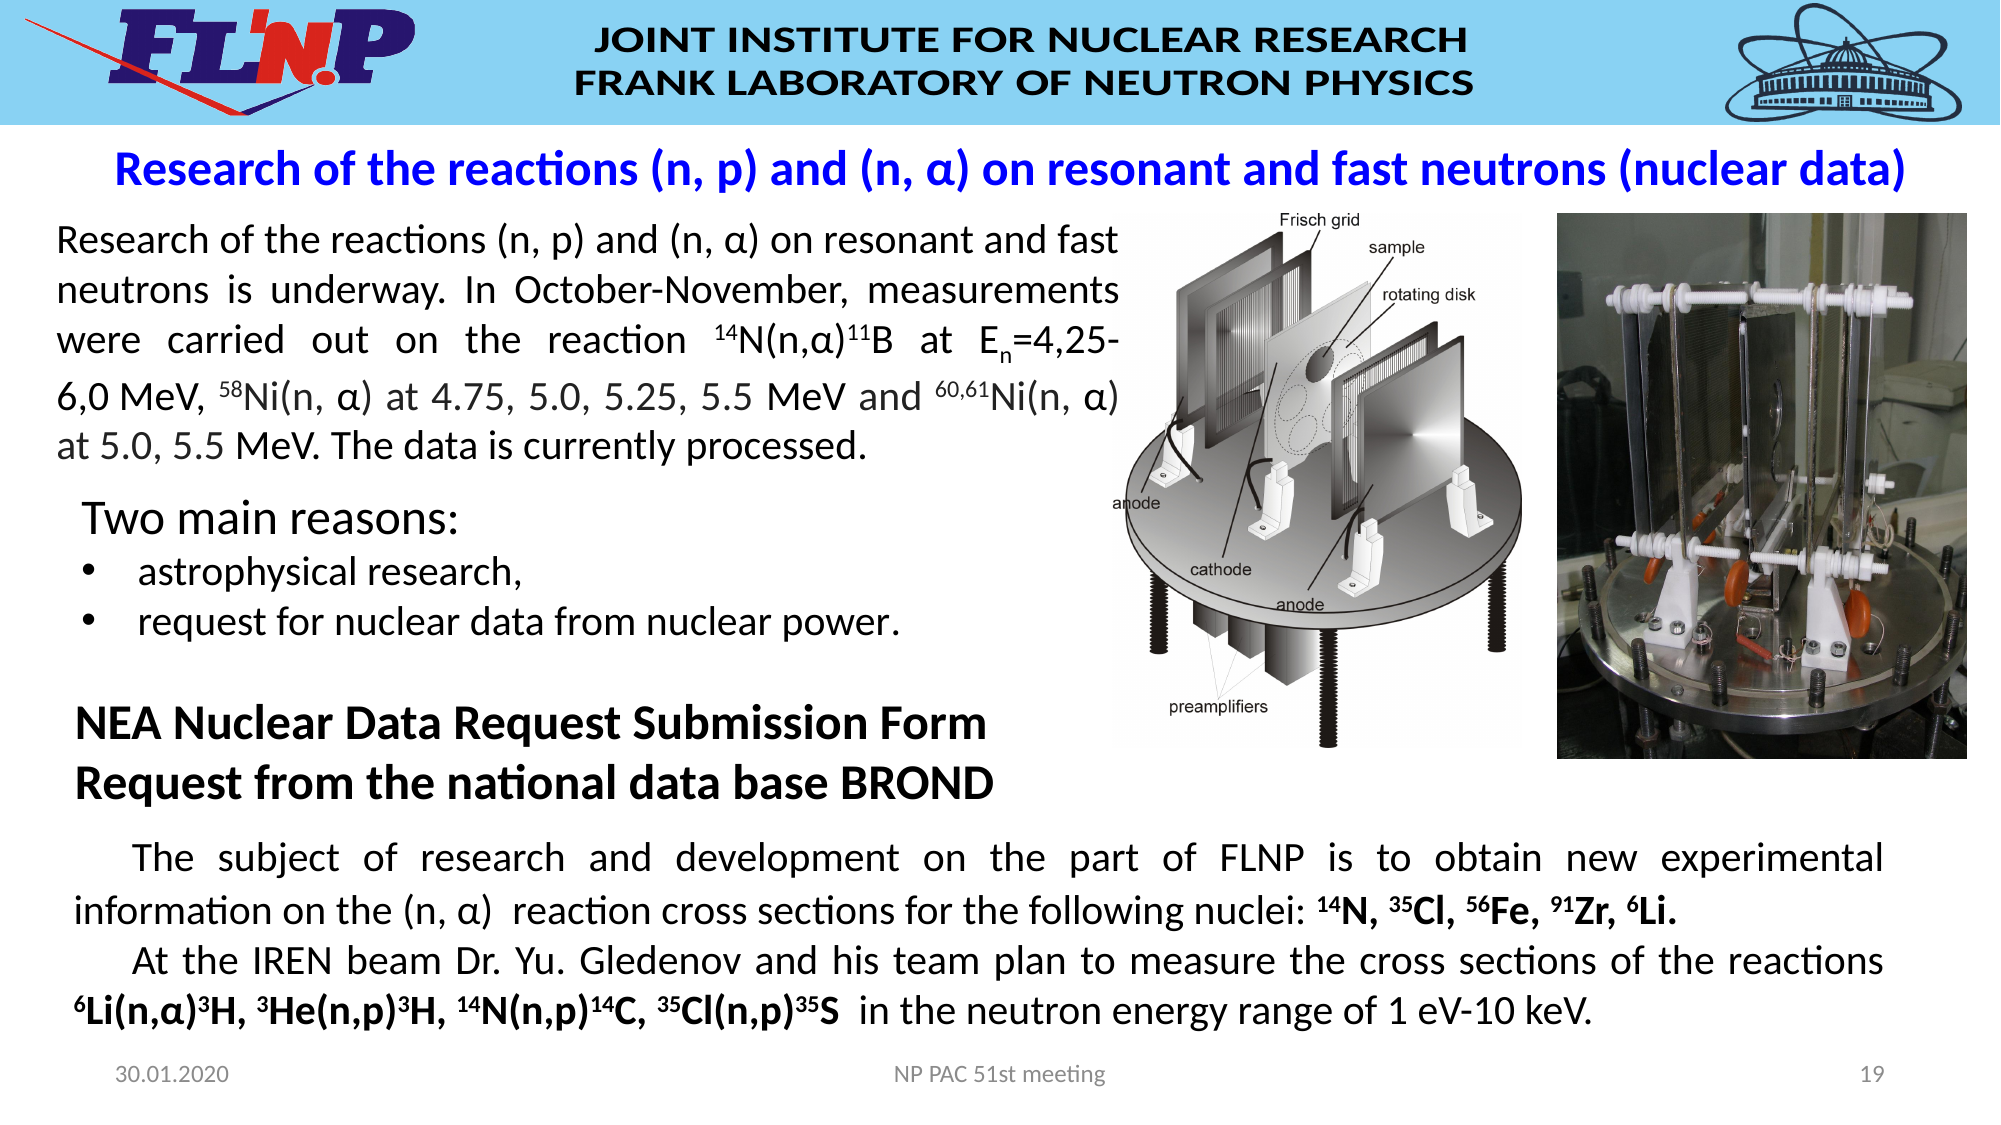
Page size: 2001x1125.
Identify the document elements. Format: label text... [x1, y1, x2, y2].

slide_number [99, 1042, 567, 1103]
text_box NEA Nuclear Data Request Submission Form Request from the national data base BROND [60, 682, 1010, 817]
footer NP PAC 51st meeting [683, 1042, 1317, 1103]
text_box The subject of research and development on the part of FLNP is to obtain new experimental information on the (n, α) reaction cross sections for the following nuclei: 14N, 35Cl, 56Fe, 91Zr, 6Li. At the IREN beam Dr. Yu. Gledenov and his team plan to measure the cross sections of the reactions 6Li(n,α)3H, 3He(n,p)3H, 14N(n,p)14C, 35Cl(n,p)35S in the neutron energy range of 1 eV-10 keV. [58, 818, 1900, 1041]
text_box Research of the reactions (n, p) and (n, α) on resonant and fast neutrons (nuclear data) [99, 128, 1982, 203]
text_box Research of the reactions (n, p) and (n, α) on resonant and fast neutrons is underway. In October-November, measurements were carried out on the reaction 14N(n,α)11B at En=4,25-6,0 MeV, 58Ni(n, α) at 4.75, 5.0, 5.25, 5.5 MeV and 60,61Ni(n, α) at 5.0, 5.5 MeV. The data is currently processed. [41, 203, 1135, 476]
picture [1557, 212, 1968, 759]
text_box Two main reasons: astrophysical research, request for nuclear data from nuclear power. [66, 476, 920, 652]
picture [1111, 212, 1522, 748]
slide_number 19 [1433, 1042, 1900, 1103]
